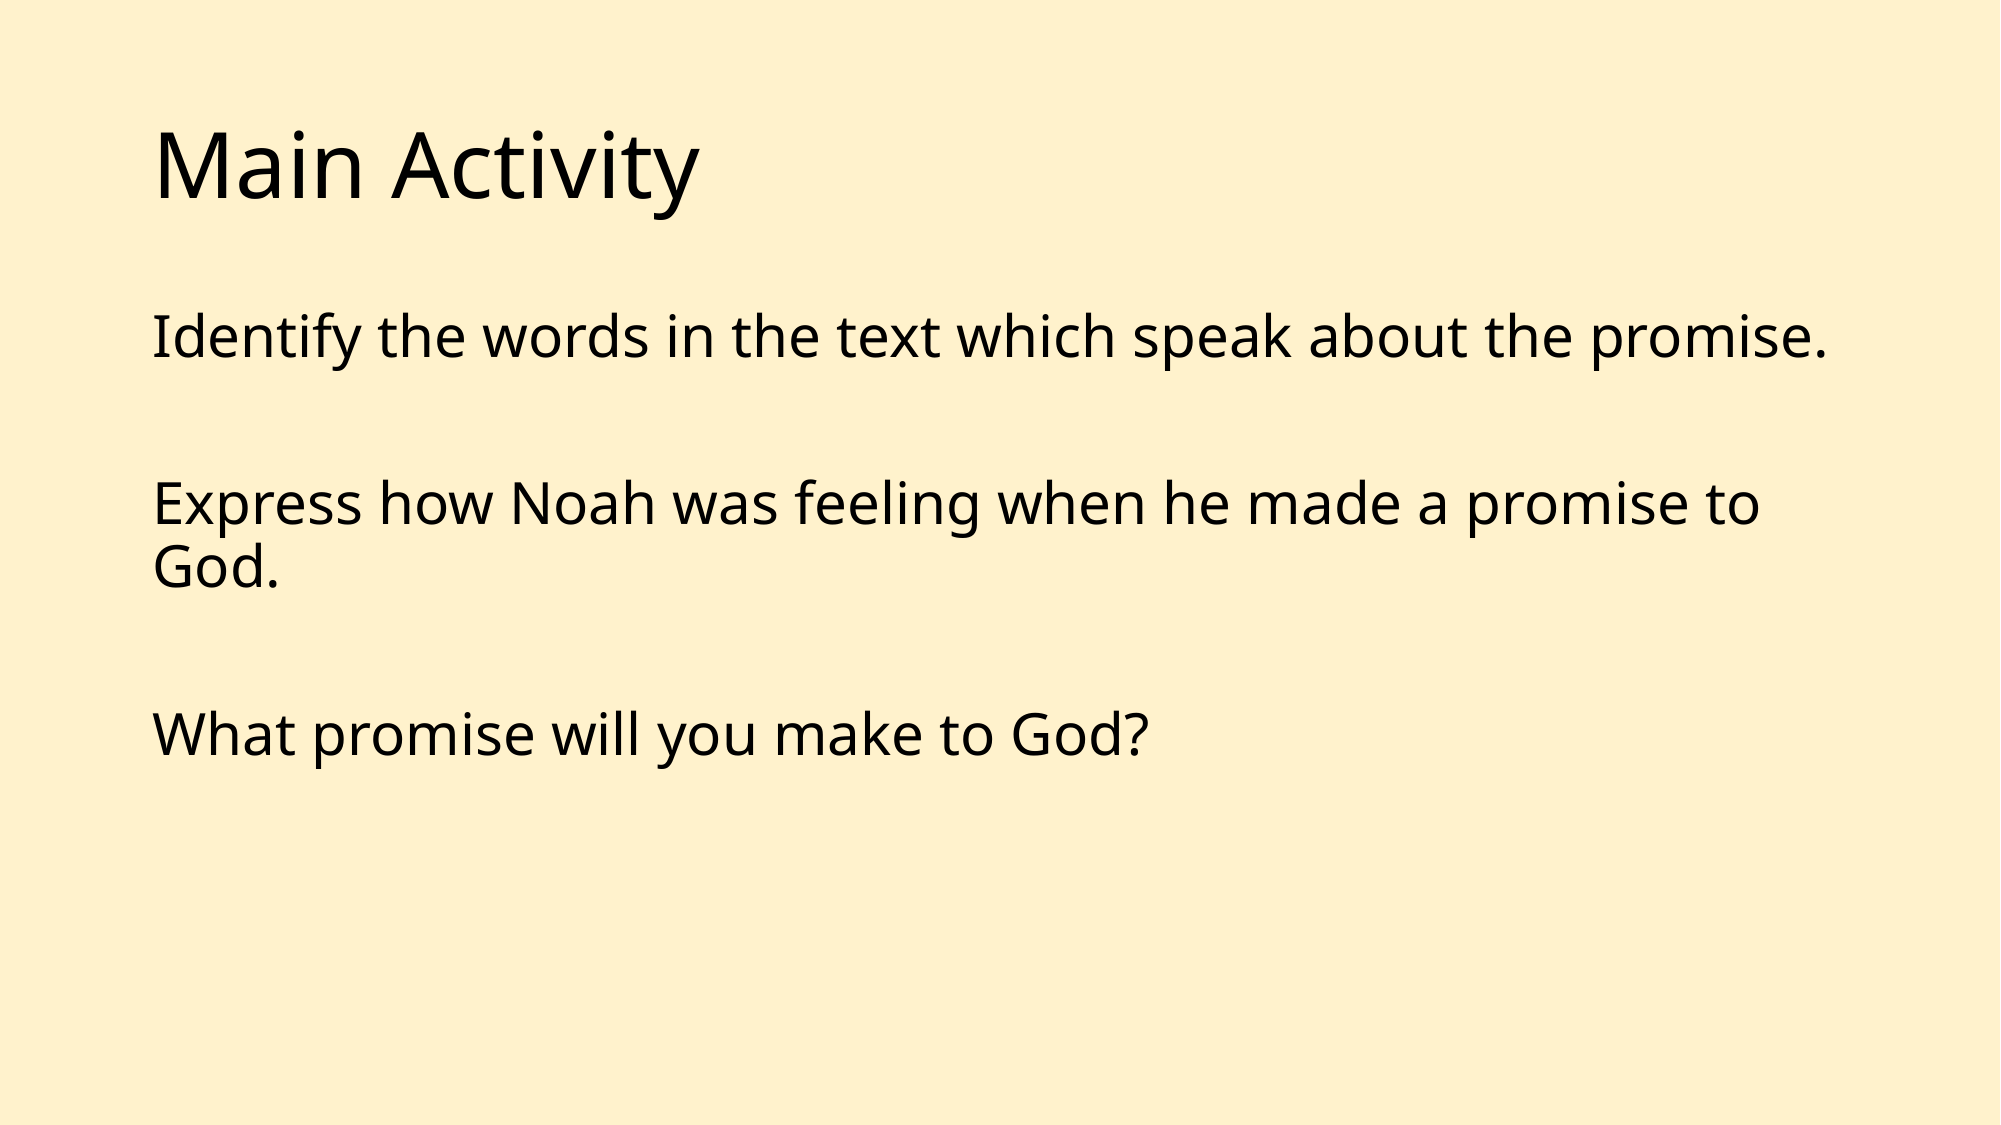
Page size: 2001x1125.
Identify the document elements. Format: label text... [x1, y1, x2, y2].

list Identify the words in the text which speak about the promise. Express how Noah was feeling when he made a promise to God. What promise will you make to God? [137, 299, 1863, 1014]
title Main Activity [137, 59, 1863, 278]
